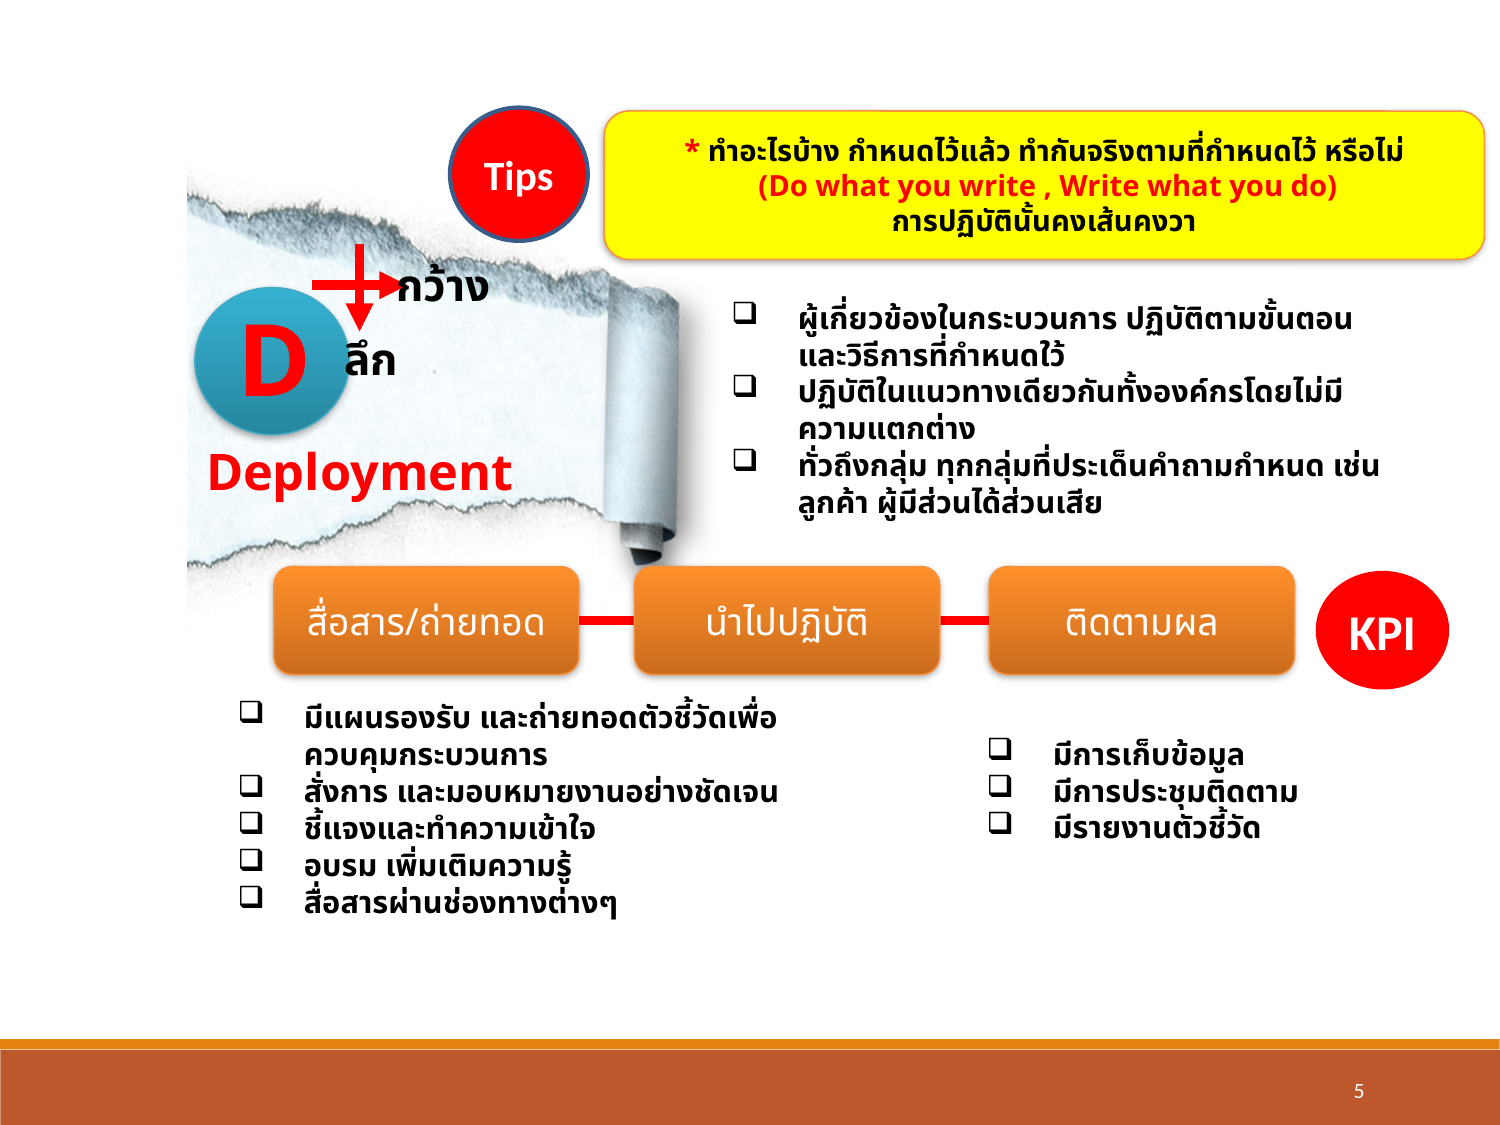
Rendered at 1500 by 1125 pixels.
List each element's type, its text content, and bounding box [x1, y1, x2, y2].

text_box นำไปปฏิบัติ [765, 566, 940, 617]
slide_number 5 [1218, 1059, 1380, 1120]
text_box มีการเก็บข้อมูล มีการประชุมติดตาม มีรายงานตัวชี้วัด [975, 729, 1364, 851]
text_box ติดตามผล [989, 566, 1295, 675]
text_box Tips [461, 107, 577, 137]
text_box ผู้เกี่ยวข้องในกระบวนการ ปฏิบัติตามขั้นตอน และวิธีการที่กำหนดใว้ ปฏิบัติในแนวทางเดียวกันทั้งองค์กรโดยไม่มีความแตกต่าง ทั่วถึงกลุ่ม ทุกกลุ่มที่ประเด็นคำถามกำหนด เช่น ลูกค้า ผู้มีส่วนได้ส่วนเสีย [765, 292, 1401, 526]
text_box KPI [1317, 572, 1448, 688]
text_box * ทำอะไรบ้าง กำหนดไว้แล้ว ทำกันจริงตามที่กำหนดไว้ หรือไม่ (Do what you write , Write what you do) การปฏิบัตินั้นคงเส้นคงวา [604, 110, 1485, 260]
picture [186, 140, 757, 693]
text_box มีแผนรองรับ และถ่ายทอดตัวชี้วัดเพื่อควบคุมกระบวนการ สั่งการ และมอบหมายงานอย่างชัดเจน ชี้แจงและทำความเข้าใจ อบรม เพิ่มเติมความรู้ สื่อสารผ่านช่องทางต่างๆ [226, 692, 874, 925]
text_box นำไปปฏิบัติ [765, 629, 940, 675]
